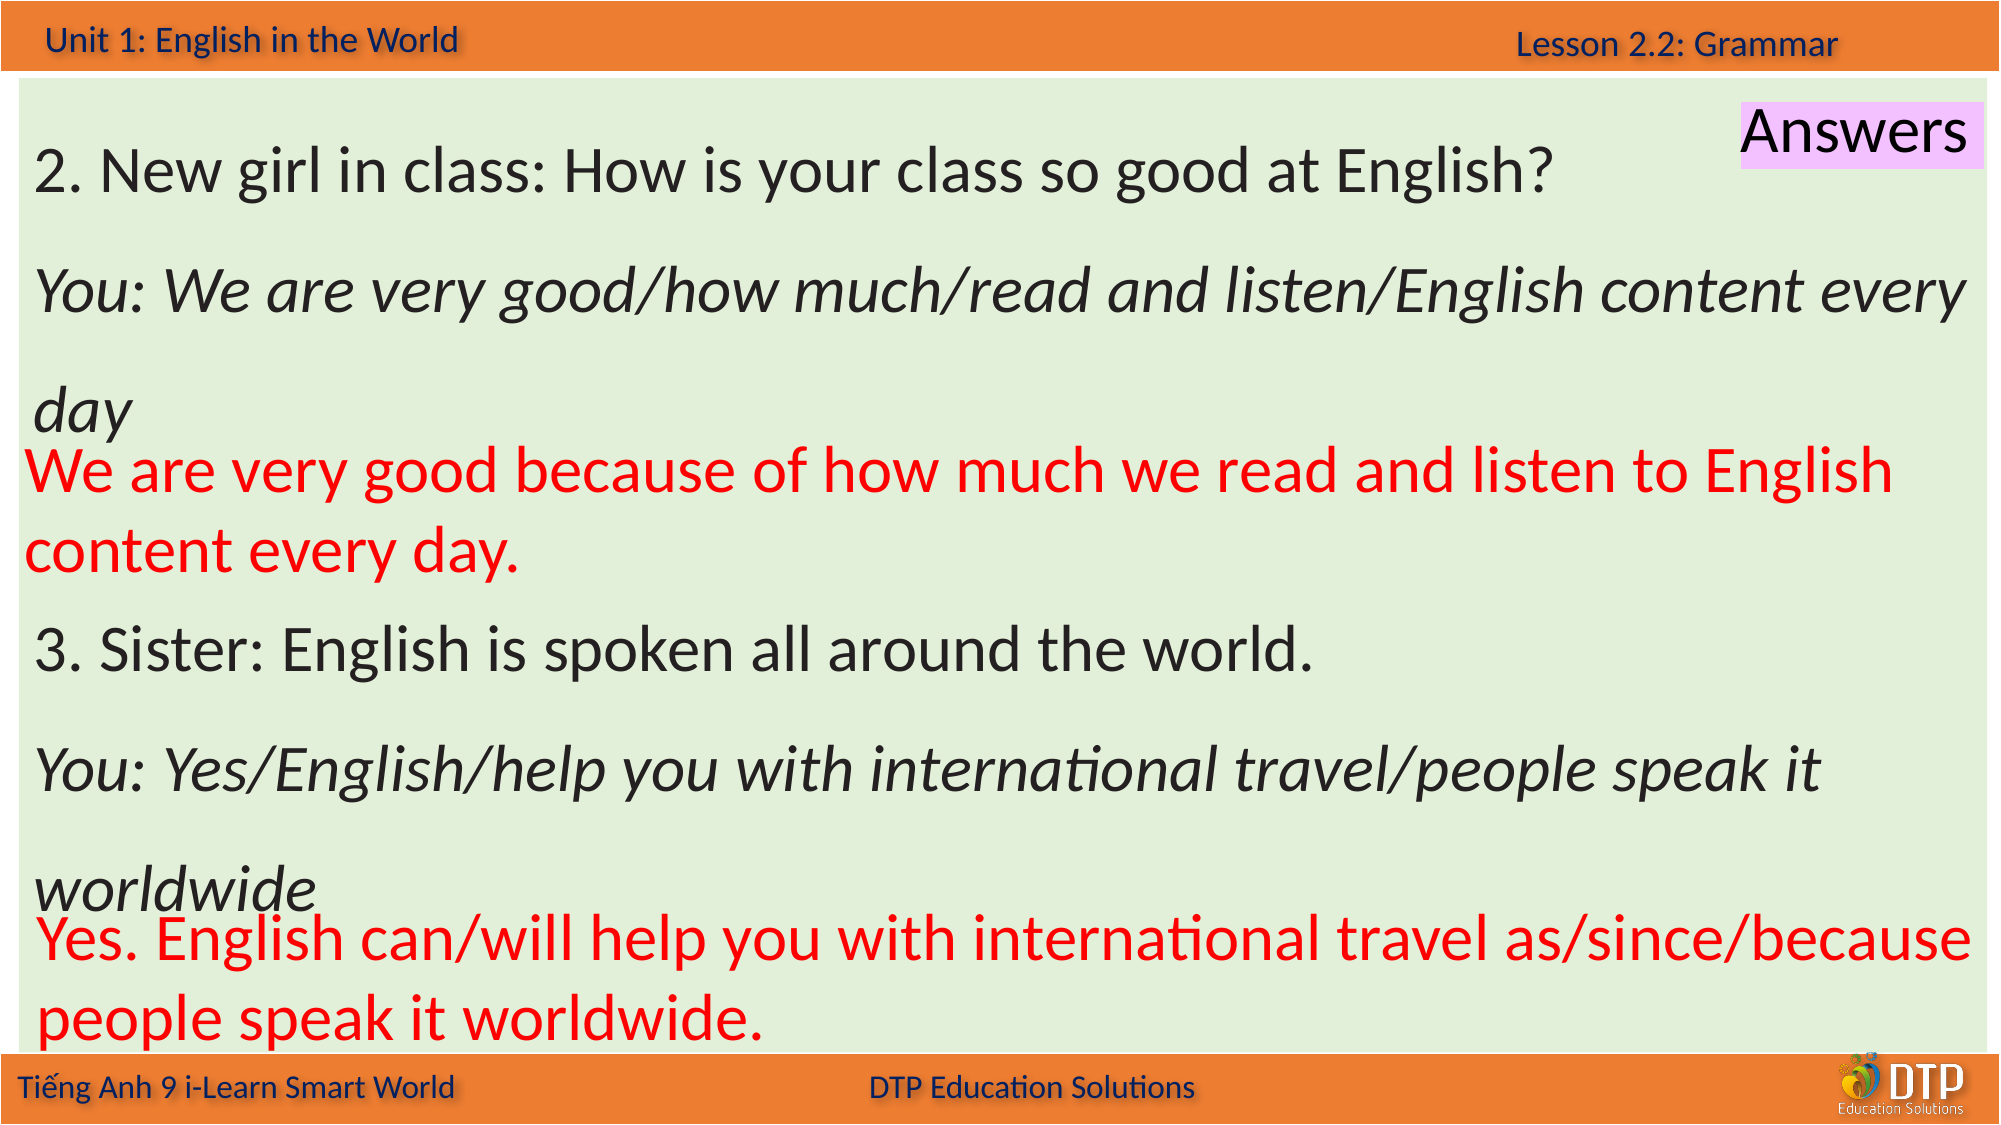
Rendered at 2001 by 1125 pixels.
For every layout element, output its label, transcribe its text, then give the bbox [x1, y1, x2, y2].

text_box Yes. English can/will help you with international travel as/since/because people speak it worldwide. [21, 886, 2000, 1061]
picture [1839, 1061, 1963, 1114]
text_box We are very good because of how much we read and listen to English content every day. [9, 418, 1991, 594]
text_box Answers [1725, 78, 1999, 173]
text_box 2. New girl in class: How is your class so good at English? You: We are very good/how much/read and listen/English content every day 3. Sister: English is spoken all around the world. You: Yes/English/help you with international travel/people speak it worldwide [18, 594, 1988, 1053]
text_box 2. New girl in class: How is your class so good at English? You: We are very good/how much/read and listen/English content every day 3. Sister: English is spoken all around the world. You: Yes/English/help you with international travel/people speak it worldwide [18, 78, 1988, 418]
